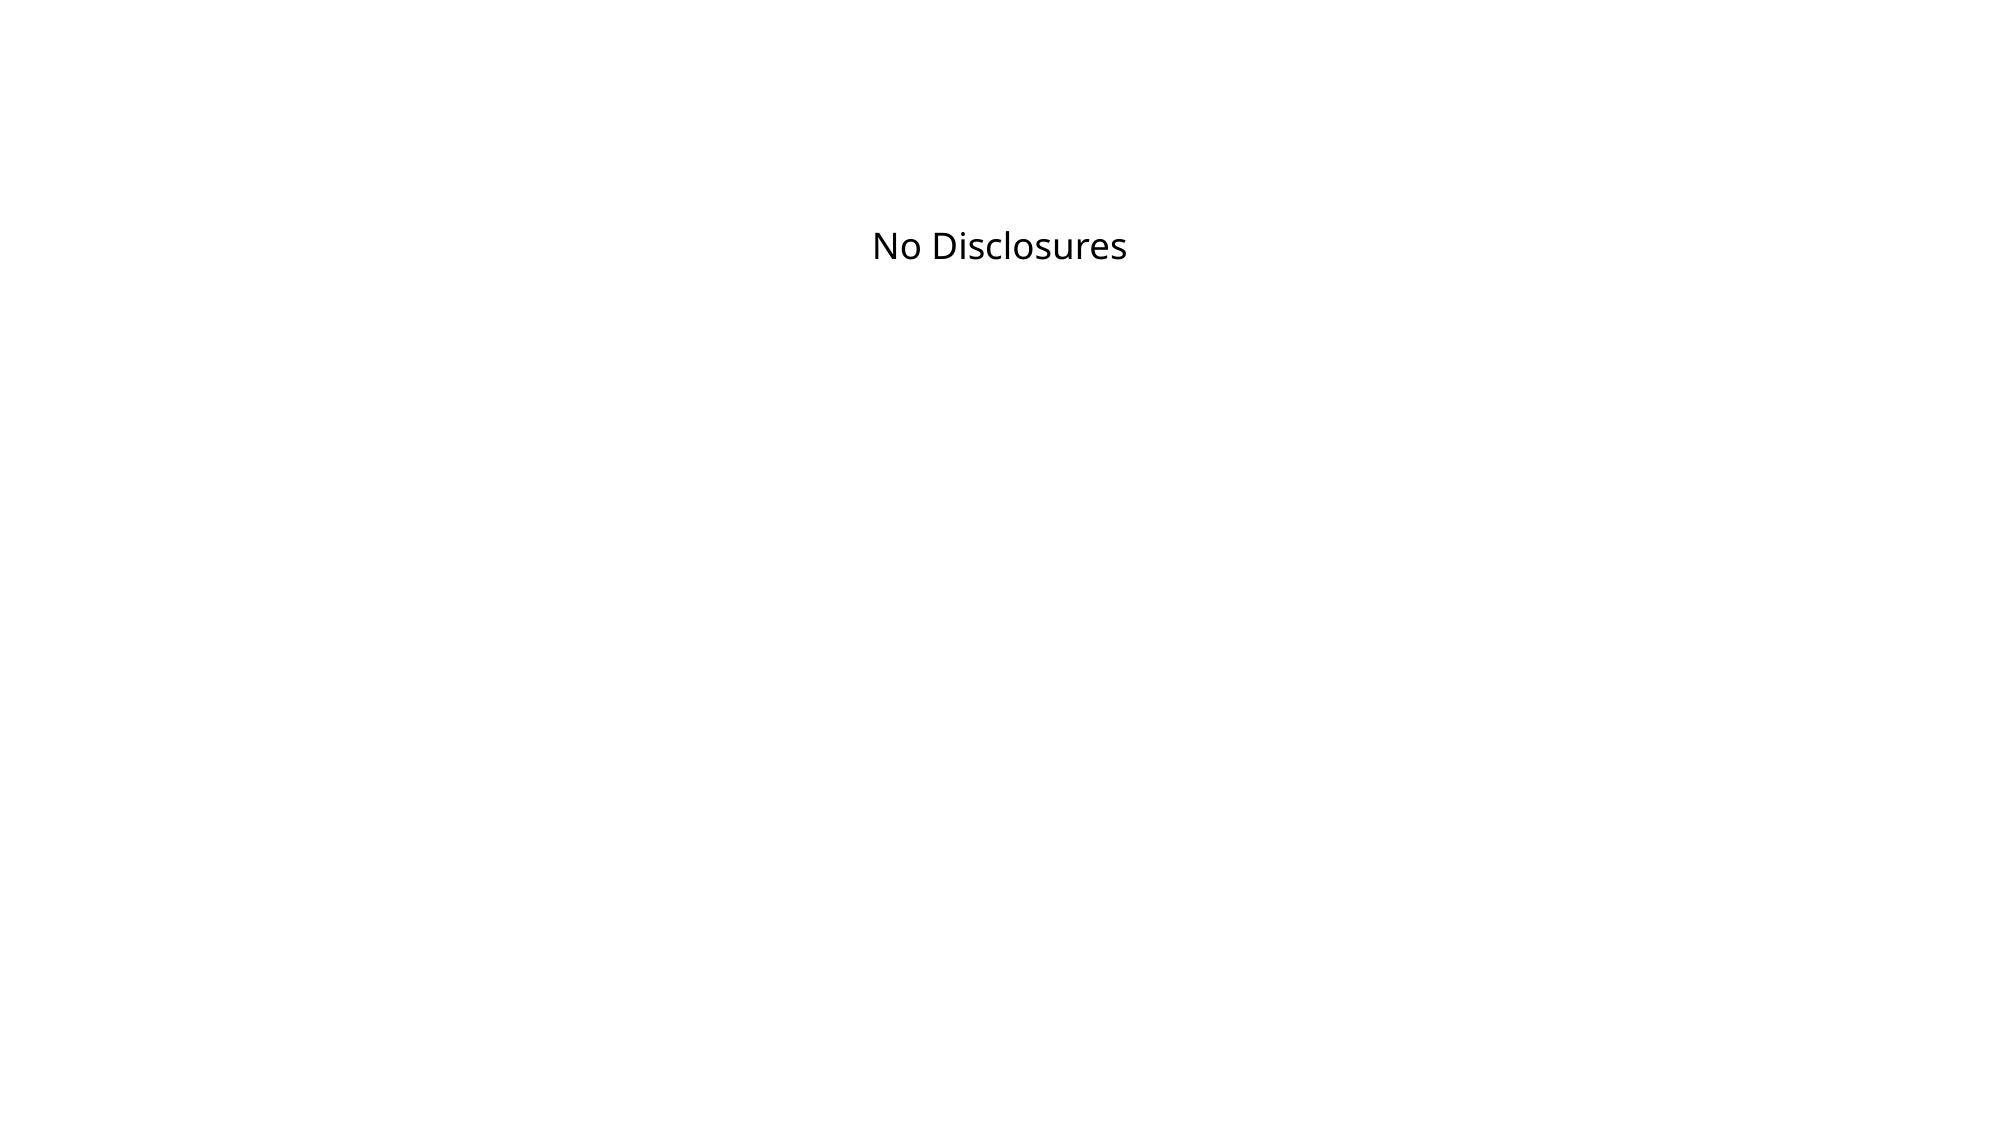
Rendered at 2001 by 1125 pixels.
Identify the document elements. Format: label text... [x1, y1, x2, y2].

title No Disclosures [137, 59, 1863, 278]
